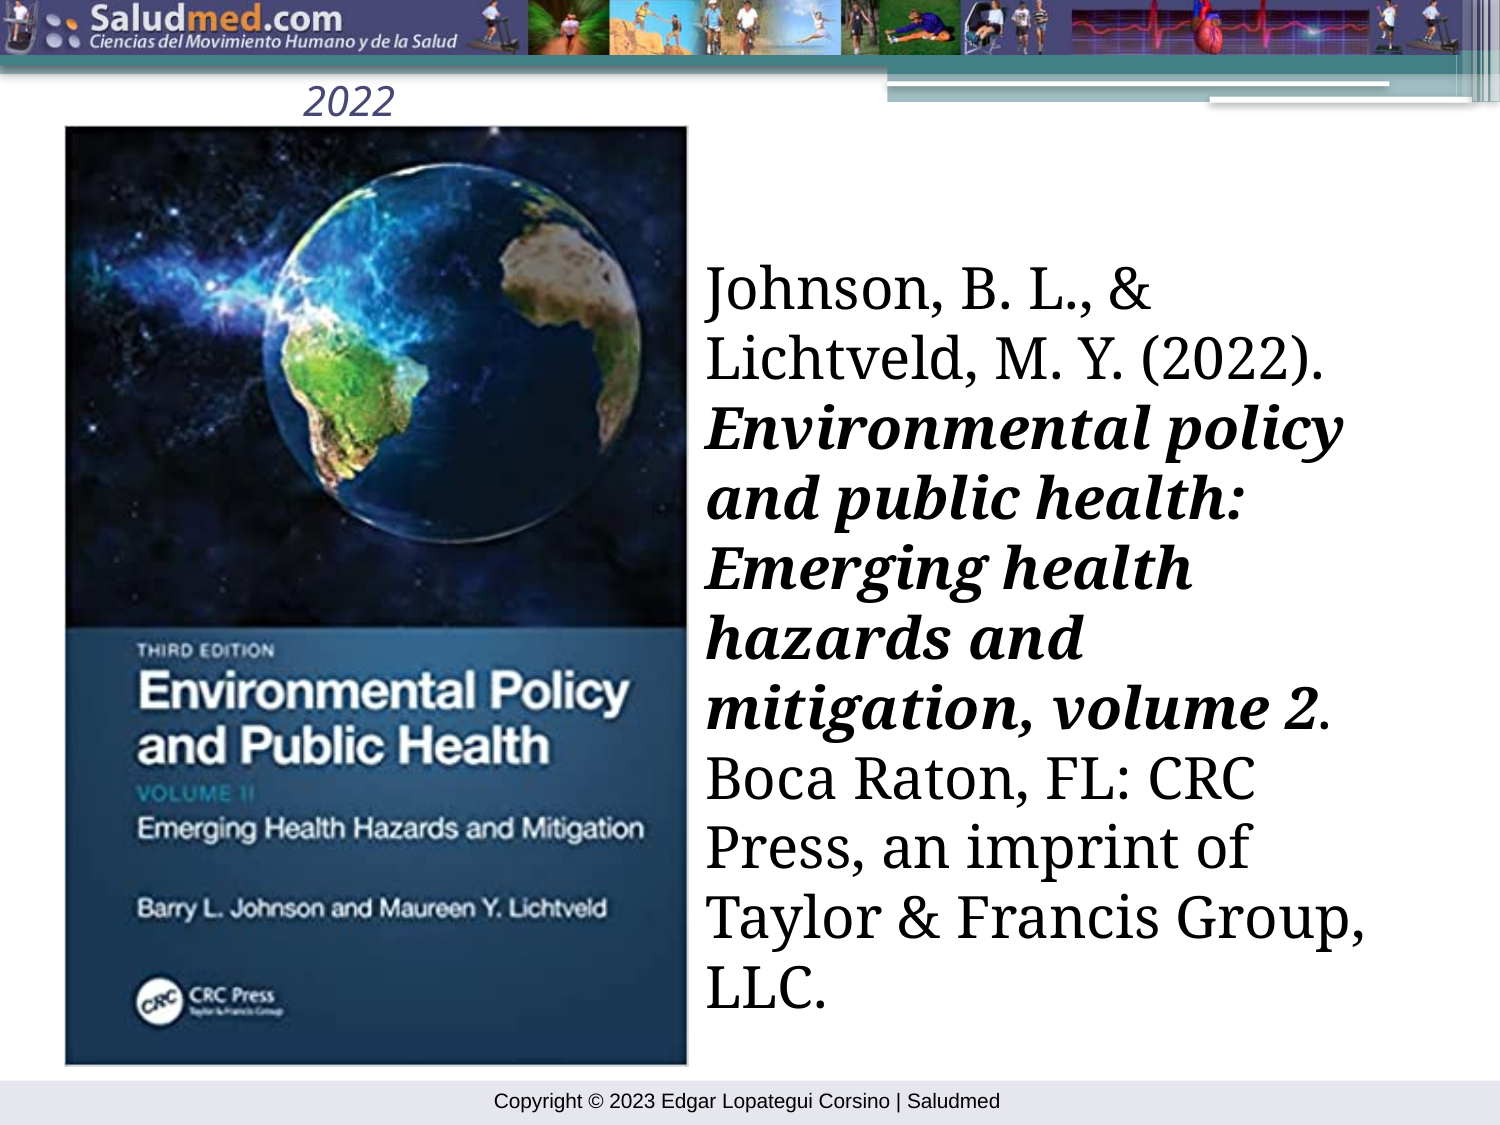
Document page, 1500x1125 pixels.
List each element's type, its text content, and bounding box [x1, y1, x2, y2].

text_box Johnson, B. L., & Lichtveld, M. Y. (2022). Environmental policy and public health: Emerging health hazards and mitigation, volume 2. Boca Raton, FL: CRC Press, an imprint of Taylor & Francis Group, LLC. [695, 243, 1447, 955]
picture [0, 0, 1460, 55]
text_box 2022 [278, 73, 421, 122]
picture [64, 125, 690, 1067]
